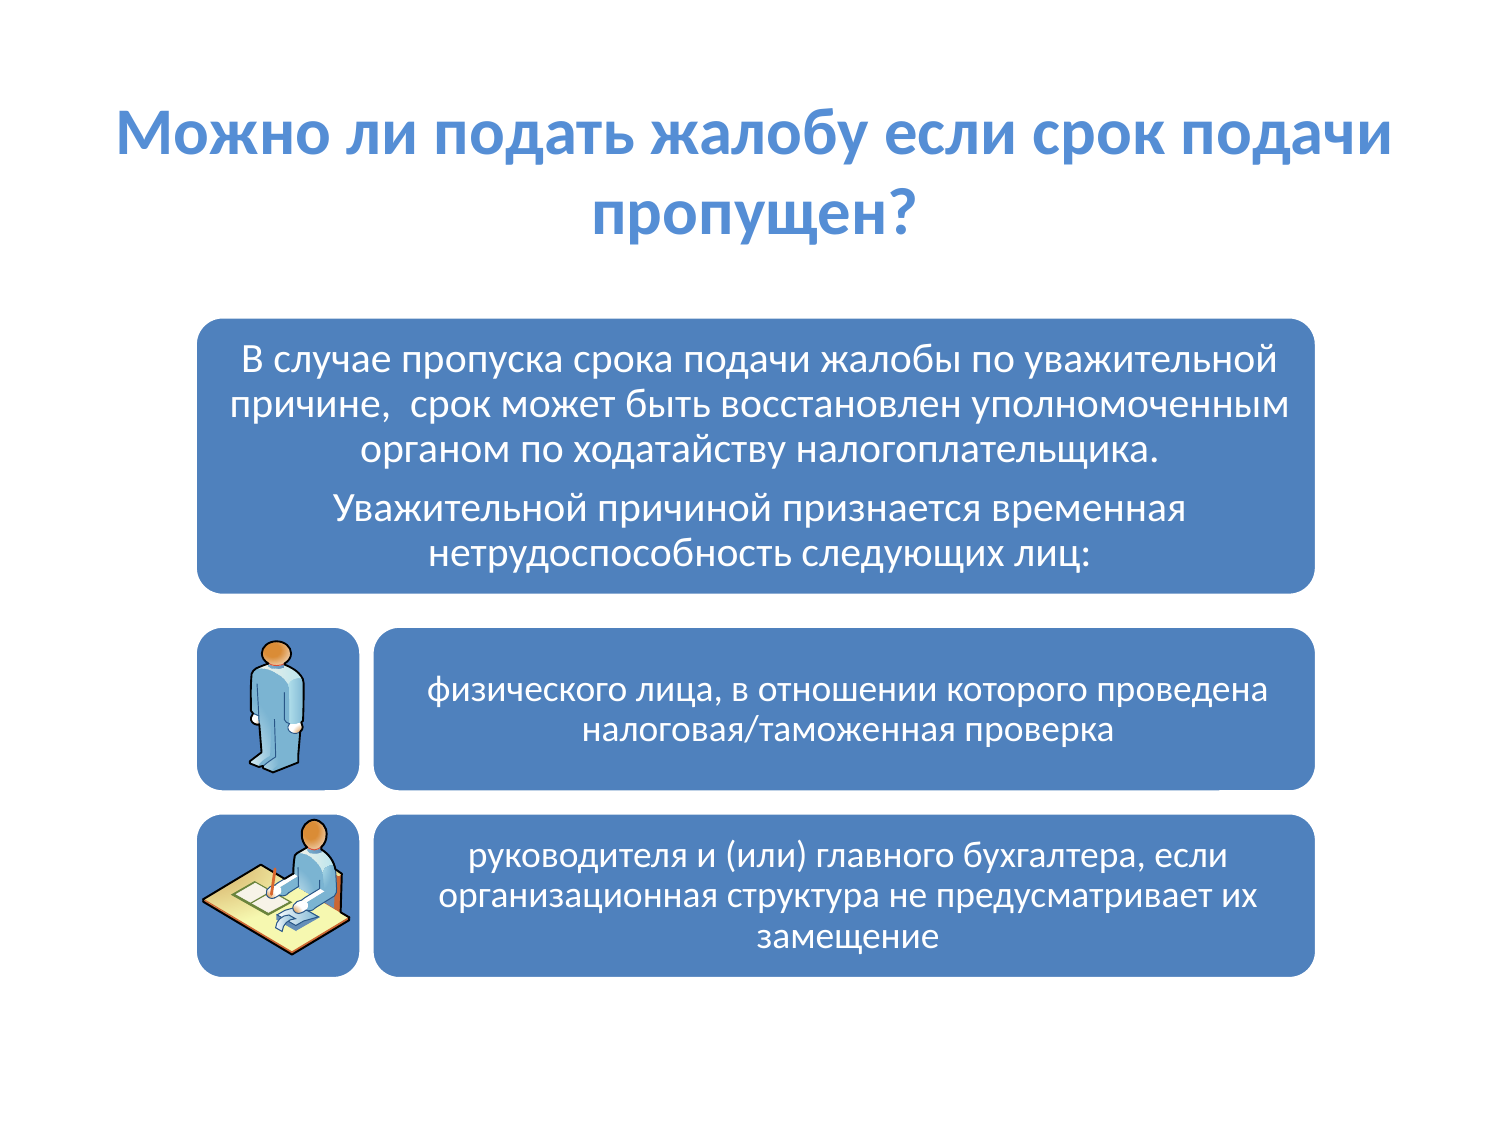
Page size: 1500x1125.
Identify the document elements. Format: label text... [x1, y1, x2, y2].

picture [198, 808, 354, 959]
picture [245, 632, 308, 776]
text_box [194, 314, 1318, 982]
title Можно ли подать жалобу если срок подачи пропущен? [75, 45, 1436, 291]
